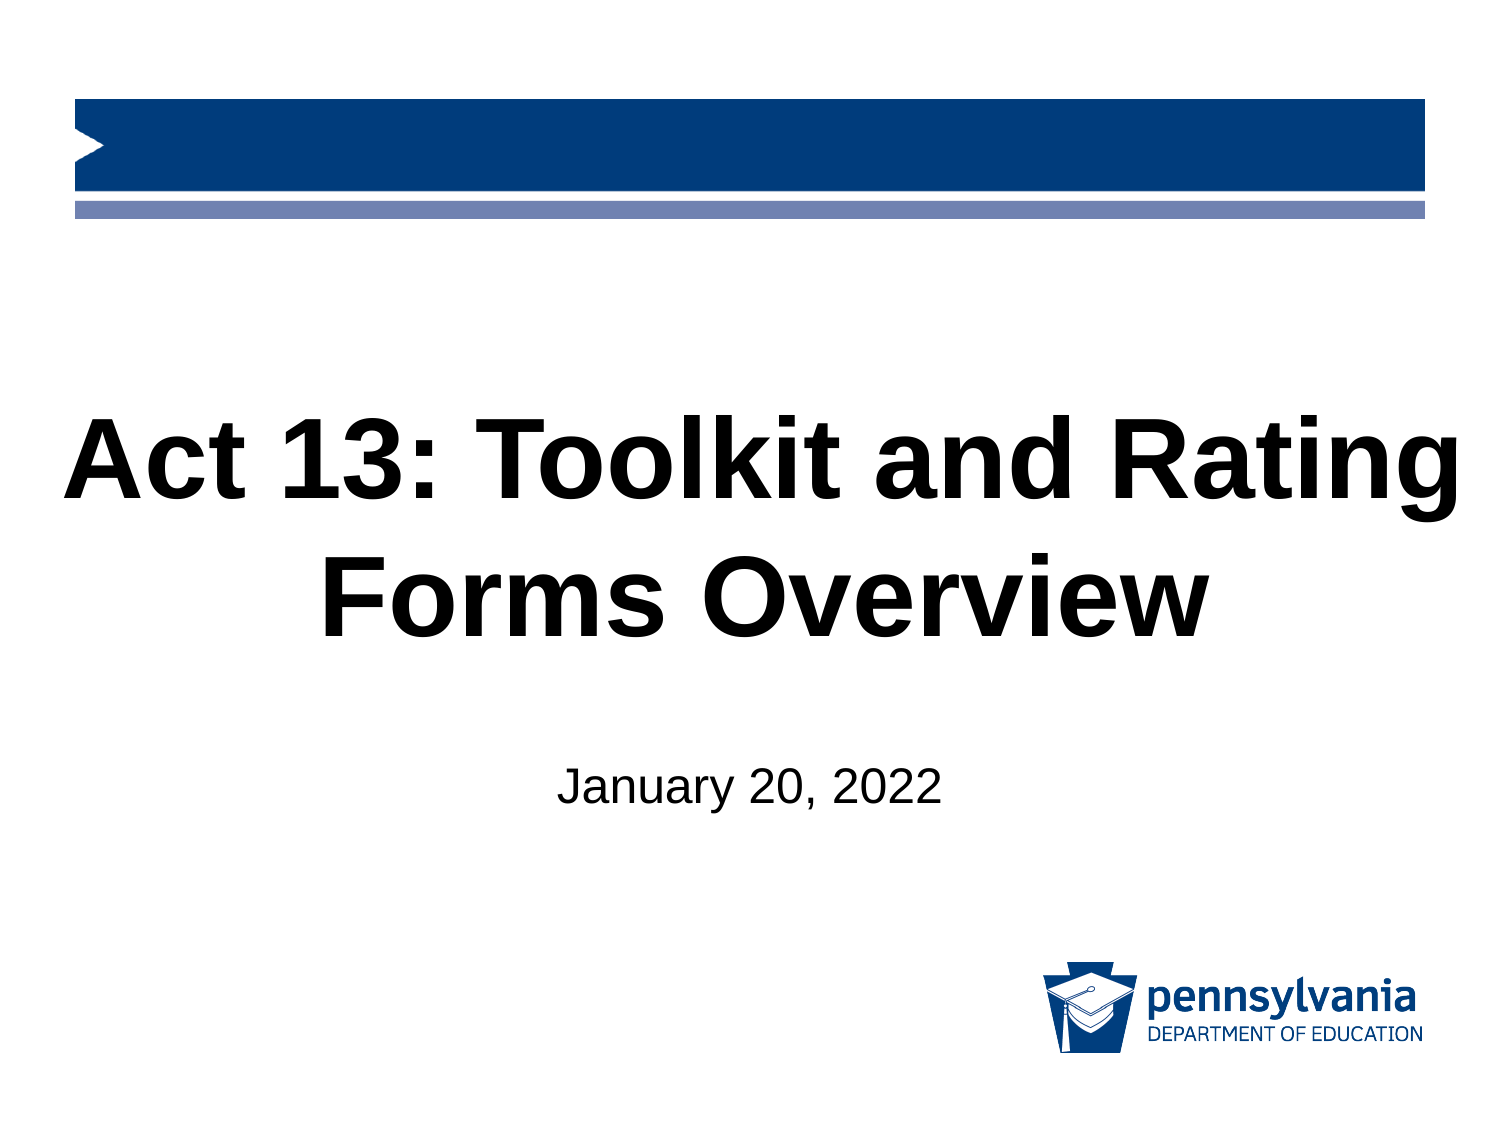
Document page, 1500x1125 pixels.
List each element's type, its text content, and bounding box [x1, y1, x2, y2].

picture [1043, 962, 1422, 1053]
subtitle January 20, 2022 [225, 745, 1275, 913]
picture [75, 99, 1425, 219]
title Act 13: Toolkit and Rating Forms Overview [0, 400, 1500, 642]
